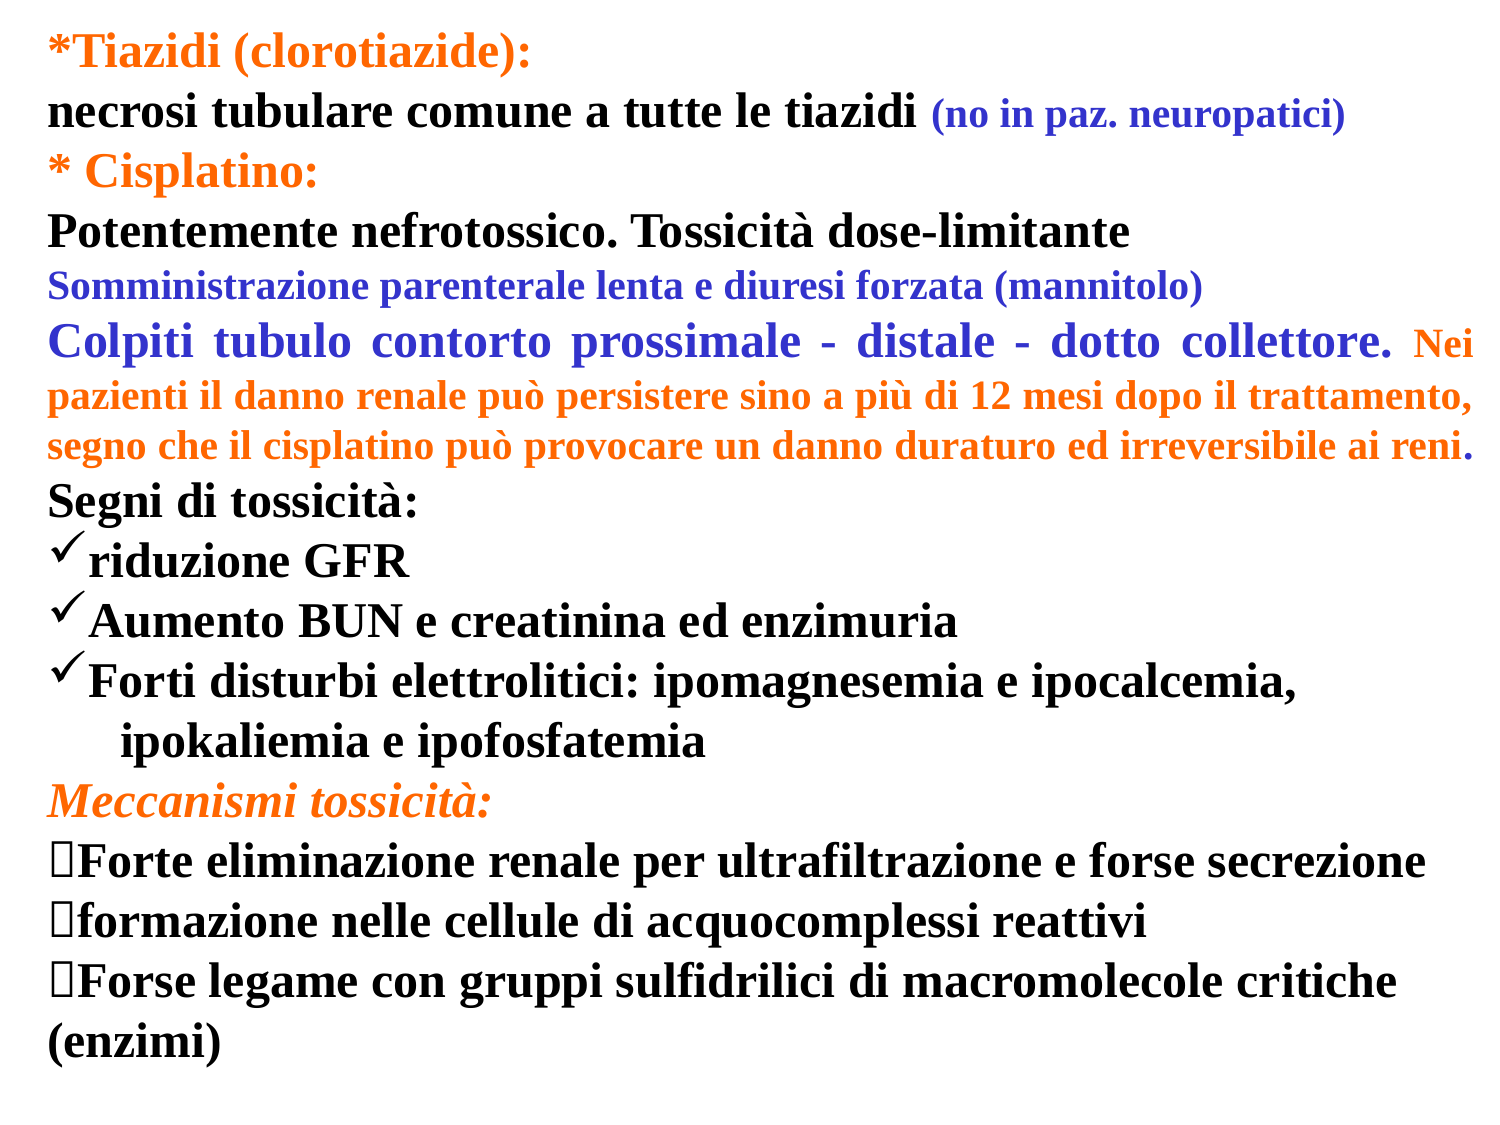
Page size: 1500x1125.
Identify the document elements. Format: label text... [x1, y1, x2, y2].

text_box *Tiazidi (clorotiazide): necrosi tubulare comune a tutte le tiazidi (no in paz. neuropatici) * Cisplatino: Potentemente nefrotossico. Tossicità dose-limitante Somministrazione parenterale lenta e diuresi forzata (mannitolo) Colpiti tubulo contorto prossimale - distale - dotto collettore. Nei pazienti il danno renale può persistere sino a più di 12 mesi dopo il trattamento, segno che il cisplatino può provocare un danno duraturo ed irreversibile ai reni. Segni di tossicità: riduzione GFR Aumento BUN e creatinina ed enzimuria Forti disturbi elettrolitici: ipomagnesemia e ipocalcemia, ipokaliemia e ipofosfatemia Meccanismi tossicità: Forte eliminazione renale per ultrafiltrazione e forse secrezione formazione nelle cellule di acquocomplessi reattivi Forse legame con gruppi sulfidrilici di macromolecole critiche (enzimi) [32, 10, 1489, 1075]
